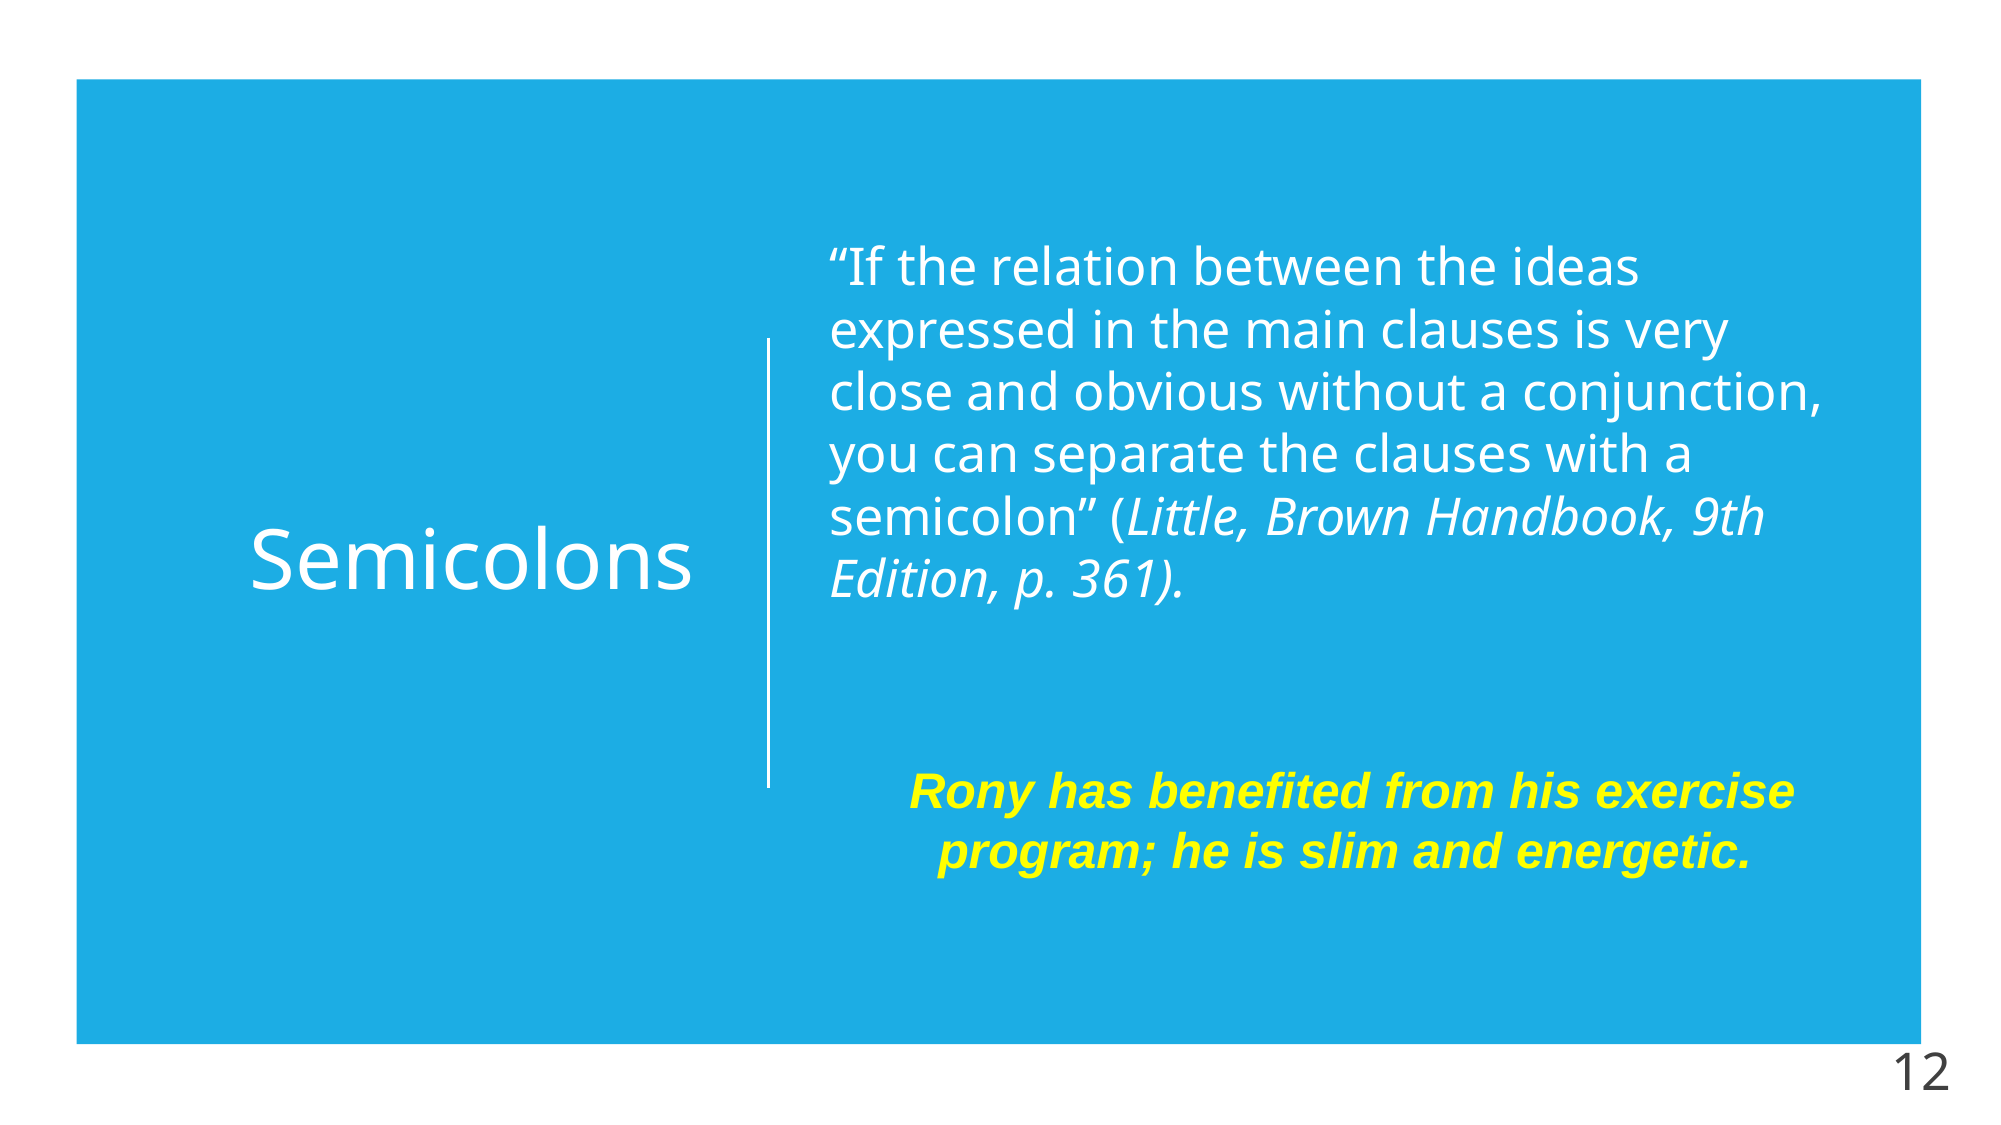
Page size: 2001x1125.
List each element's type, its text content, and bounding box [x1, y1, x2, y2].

text_box [76, 78, 1922, 1045]
title Semicolons [114, 146, 711, 979]
text_box Rony has benefited from his exercise program; he is slim and energetic. [820, 751, 1886, 886]
list “If the relation between the ideas expressed in the main clauses is very close and obvious without a conjunction, you can separate the clauses with a semicolon” (Little, Brown Handbook, 9th Edition, p. 361). [814, 146, 1858, 696]
slide_number 12 [1846, 1071, 1967, 1117]
text_box [0, 0, 2000, 1125]
